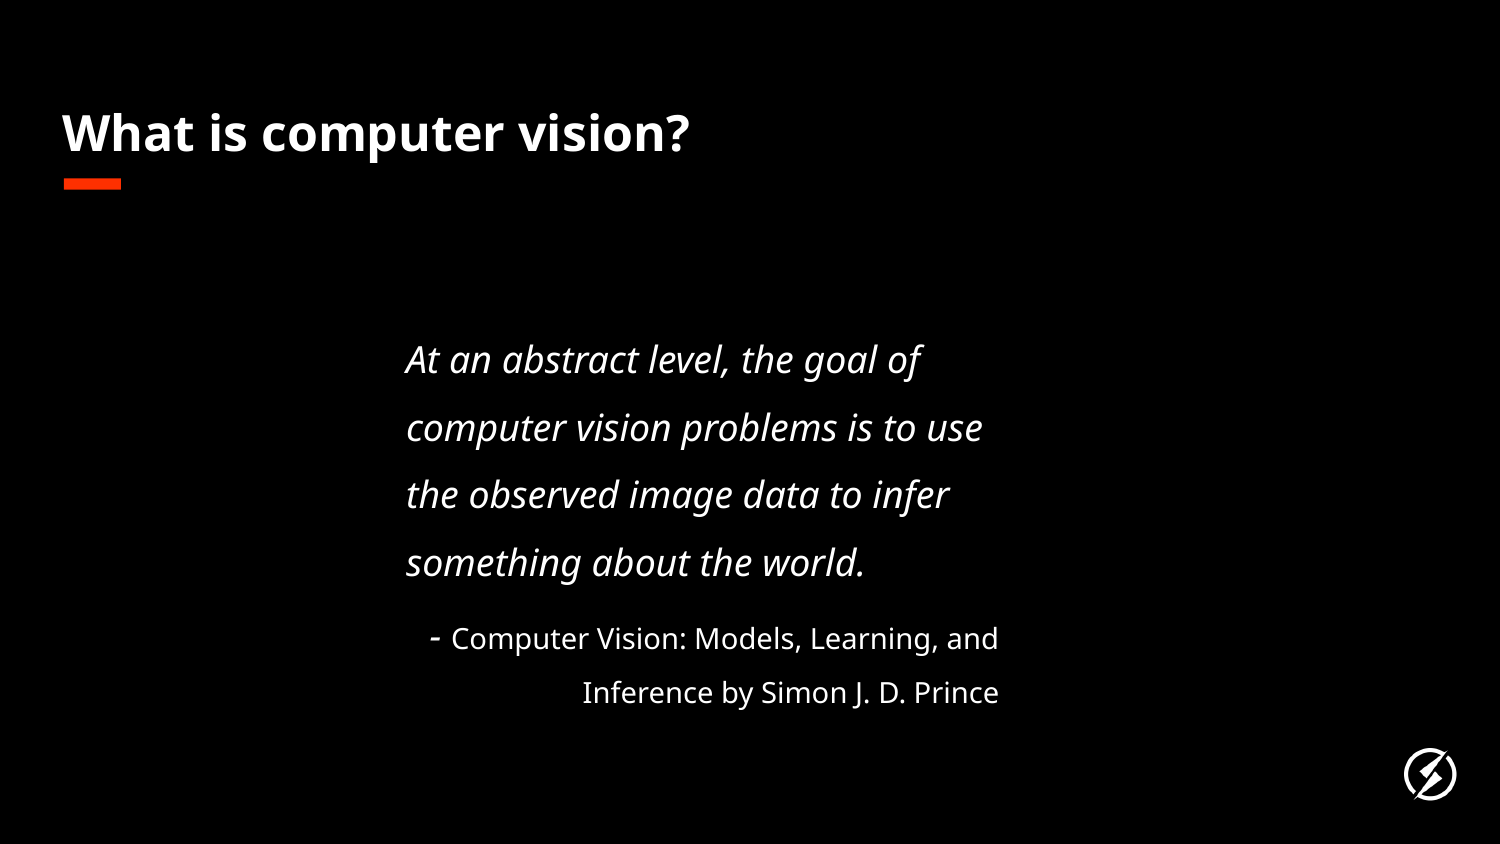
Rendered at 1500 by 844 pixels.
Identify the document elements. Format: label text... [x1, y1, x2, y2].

list At an abstract level, the goal of computer vision problems is to use the observed image data to infer something about the world. - Computer Vision: Models, Learning, and Inference by Simon J. D. Prince [391, 219, 1015, 804]
picture [1397, 741, 1463, 807]
title What is computer vision? [47, 103, 1359, 160]
